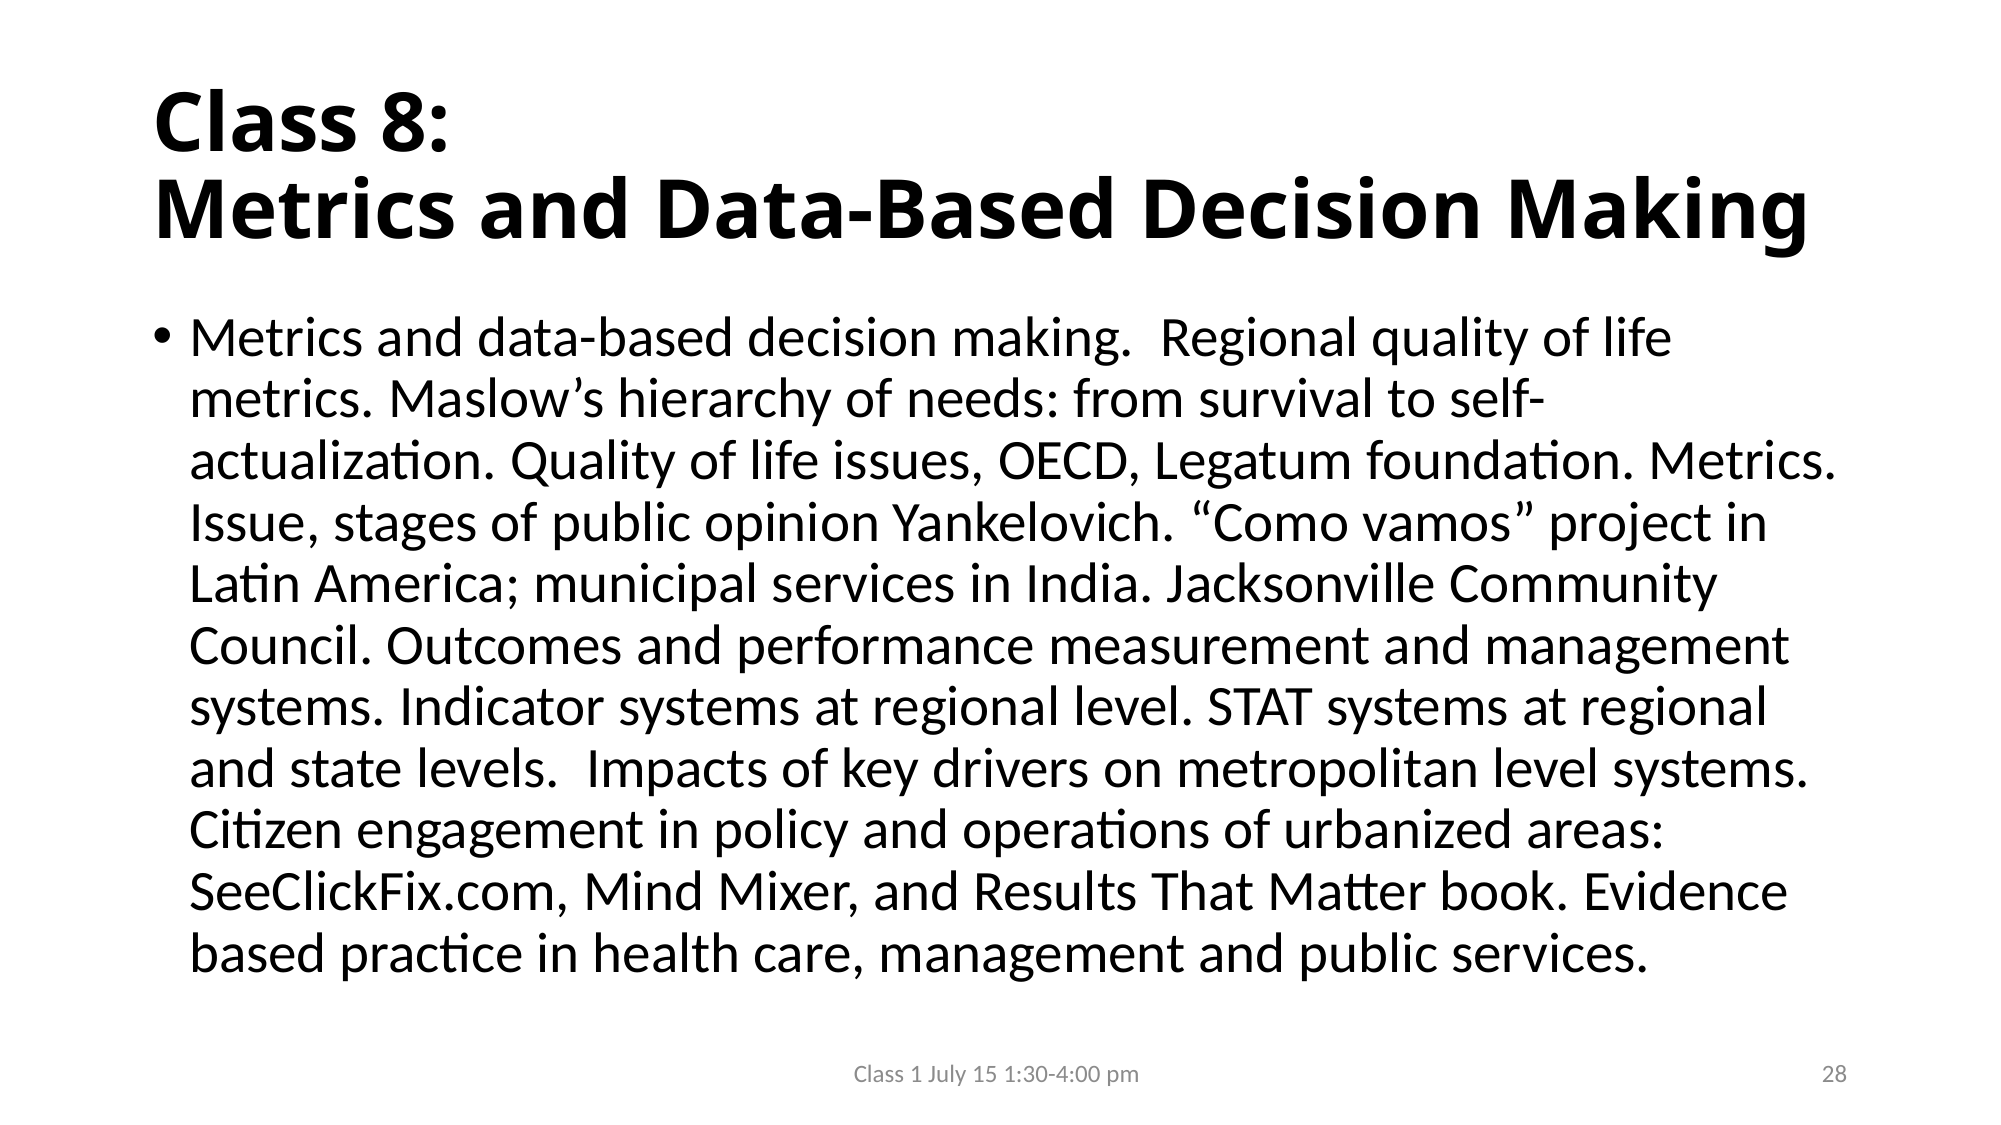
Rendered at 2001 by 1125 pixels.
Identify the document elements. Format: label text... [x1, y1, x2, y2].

slide_number 28 [1412, 1042, 1863, 1103]
footer Class 1 July 15 1:30-4:00 pm [662, 1042, 1338, 1103]
title Class 8: Metrics and Data-Based Decision Making [137, 59, 1863, 278]
list Metrics and data-based decision making. Regional quality of life metrics. Maslow’s hierarchy of needs: from survival to self-actualization. Quality of life issues, OECD, Legatum foundation. Metrics. Issue, stages of public opinion Yankelovich. “Como vamos” project in Latin America; municipal services in India. Jacksonville Community Council. Outcomes and performance measurement and management systems. Indicator systems at regional level. STAT systems at regional and state levels. Impacts of key drivers on metropolitan level systems. Citizen engagement in policy and operations of urbanized areas: SeeClickFix.com, Mind Mixer, and Results That Matter book. Evidence based practice in health care, management and public services. [137, 299, 1863, 1014]
